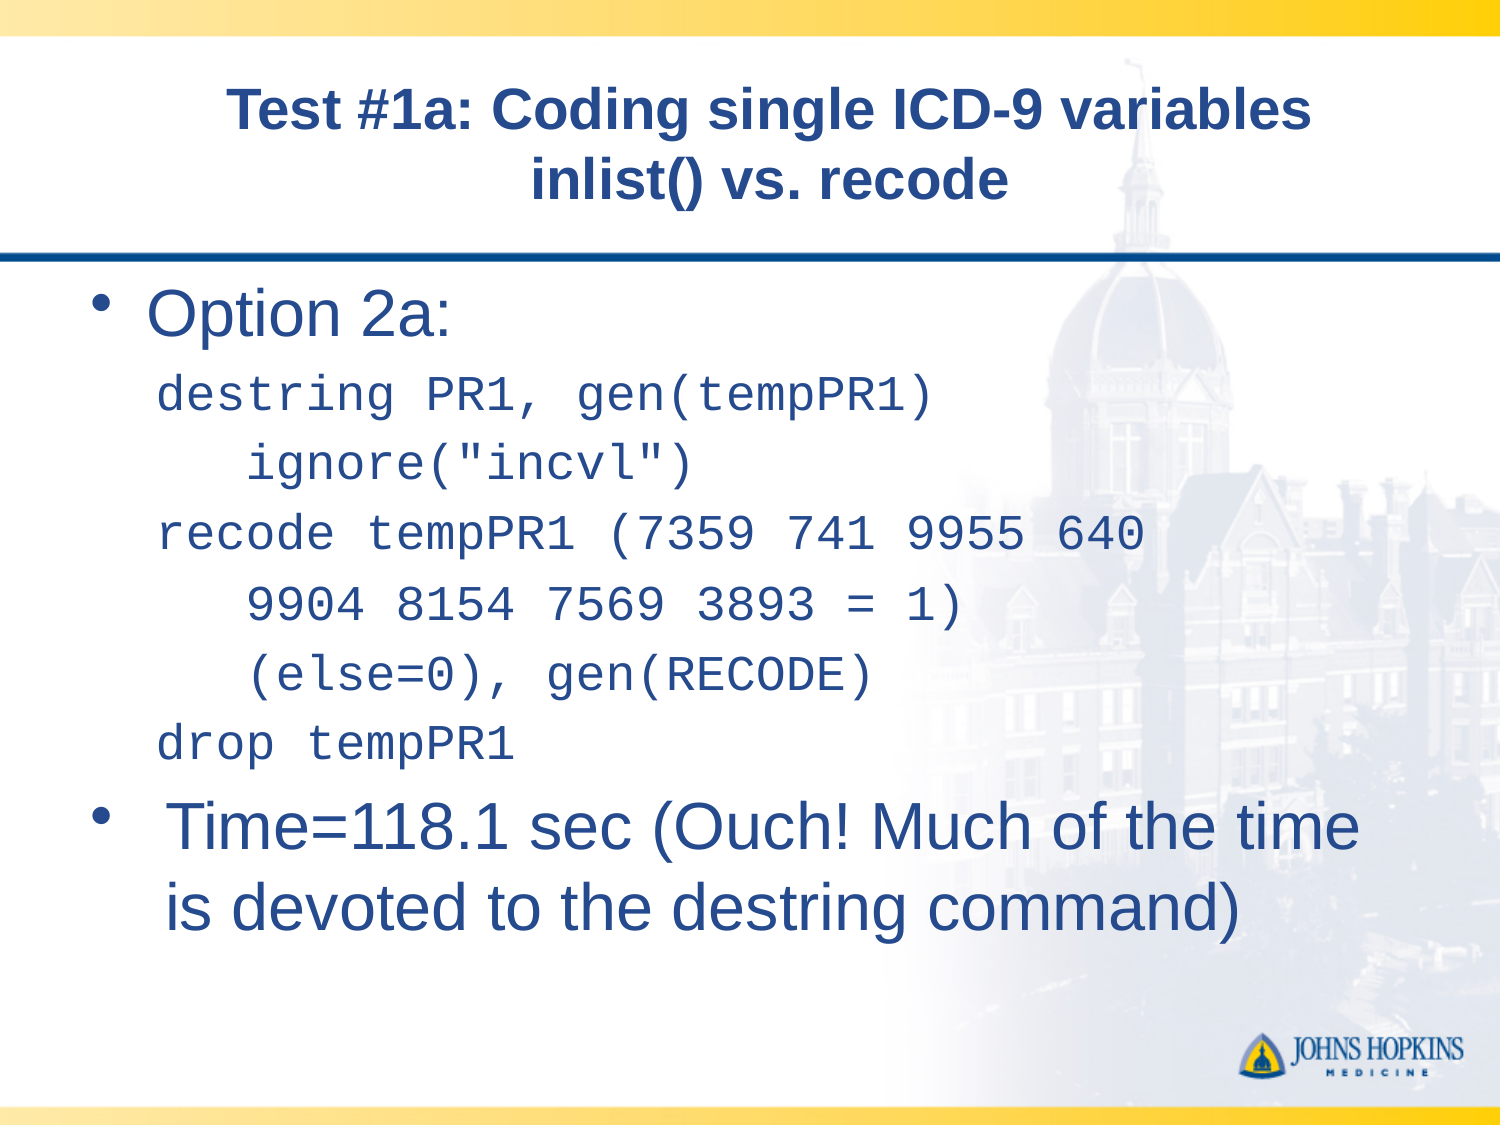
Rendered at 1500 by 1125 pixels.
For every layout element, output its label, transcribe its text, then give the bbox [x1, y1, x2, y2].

title Test #1a: Coding single ICD-9 variables inlist() vs. recode [132, 63, 1409, 252]
picture [0, 0, 1500, 1125]
list Option 2a: destring PR1, gen(tempPR1) ignore("incvl") recode tempPR1 (7359 741 9955 640 9904 8154 7569 3893 = 1) (else=0), gen(RECODE) drop tempPR1 Time=118.1 sec (Ouch! Much of the time is devoted to the destring command) [74, 262, 1426, 1076]
